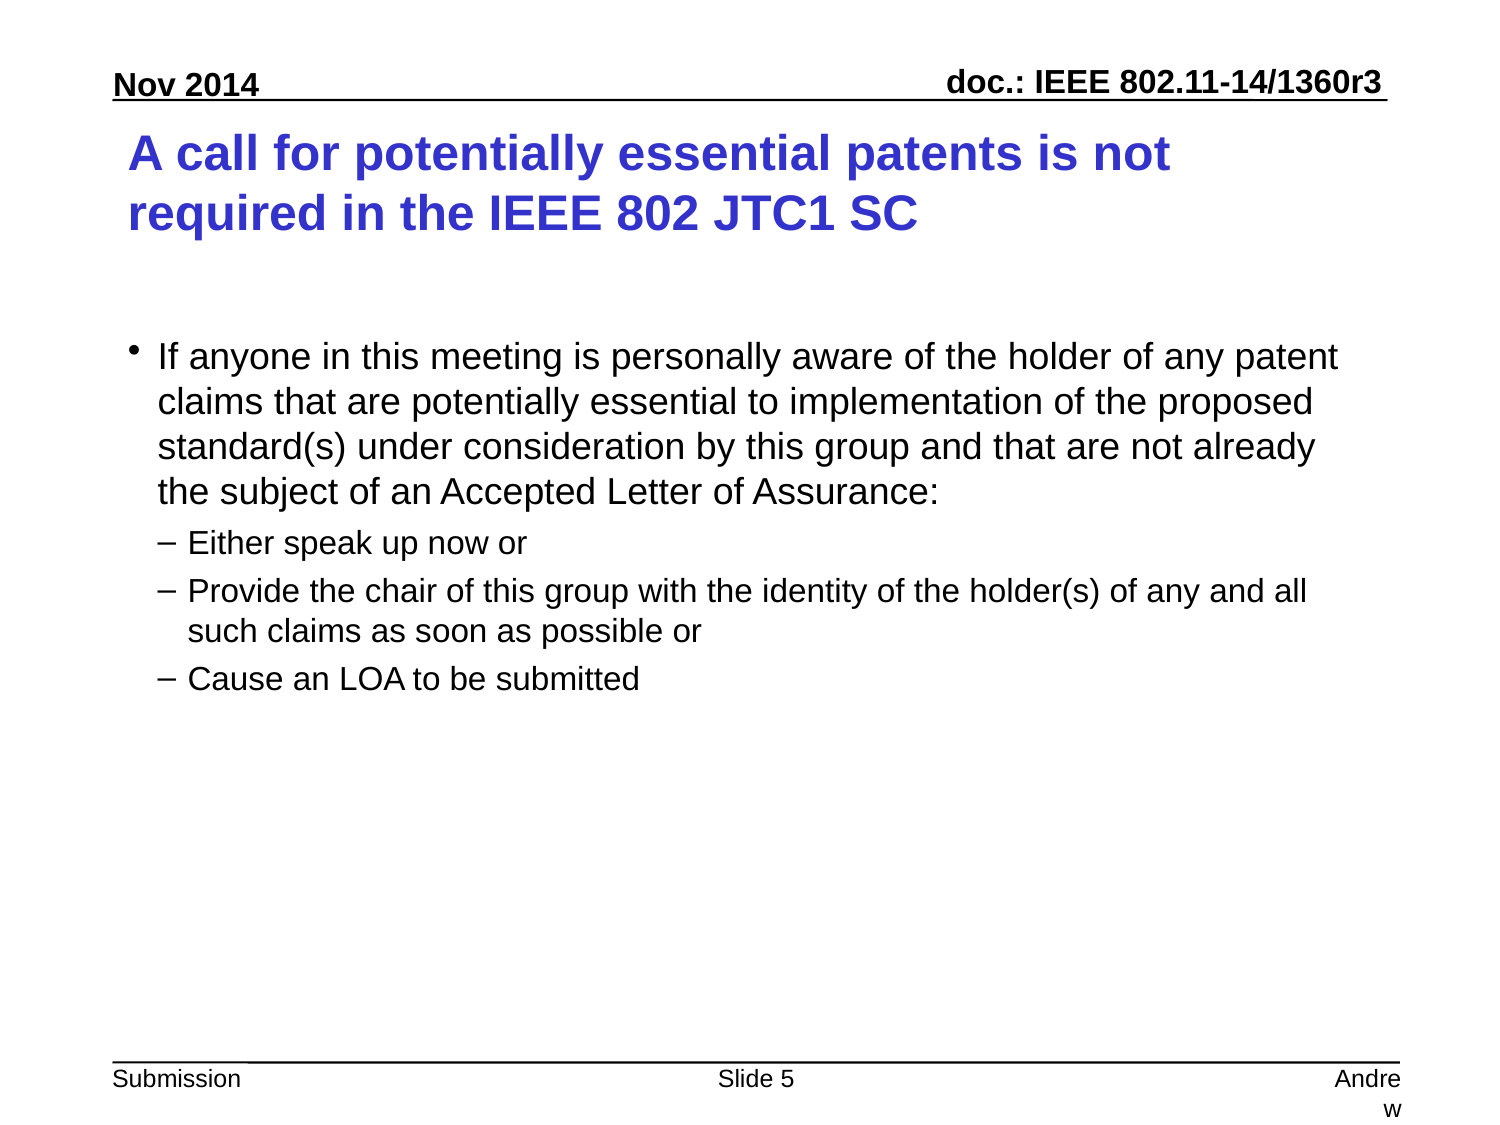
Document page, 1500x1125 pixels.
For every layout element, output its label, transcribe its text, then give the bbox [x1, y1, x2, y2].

slide_number Slide 5 [709, 1061, 803, 1093]
footer Andrew Myles, Cisco [1320, 1061, 1402, 1093]
list If anyone in this meeting is personally aware of the holder of any patent claims that are potentially essential to implementation of the proposed standard(s) under consideration by this group and that are not already the subject of an Accepted Letter of Assurance: Either speak up now or Provide the chair of this group with the identity of the holder(s) of any and all such claims as soon as possible or Cause an LOA to be submitted [112, 324, 1388, 1000]
title A call for potentially essential patents is not required in the IEEE 802 JTC1 SC [112, 112, 1388, 288]
